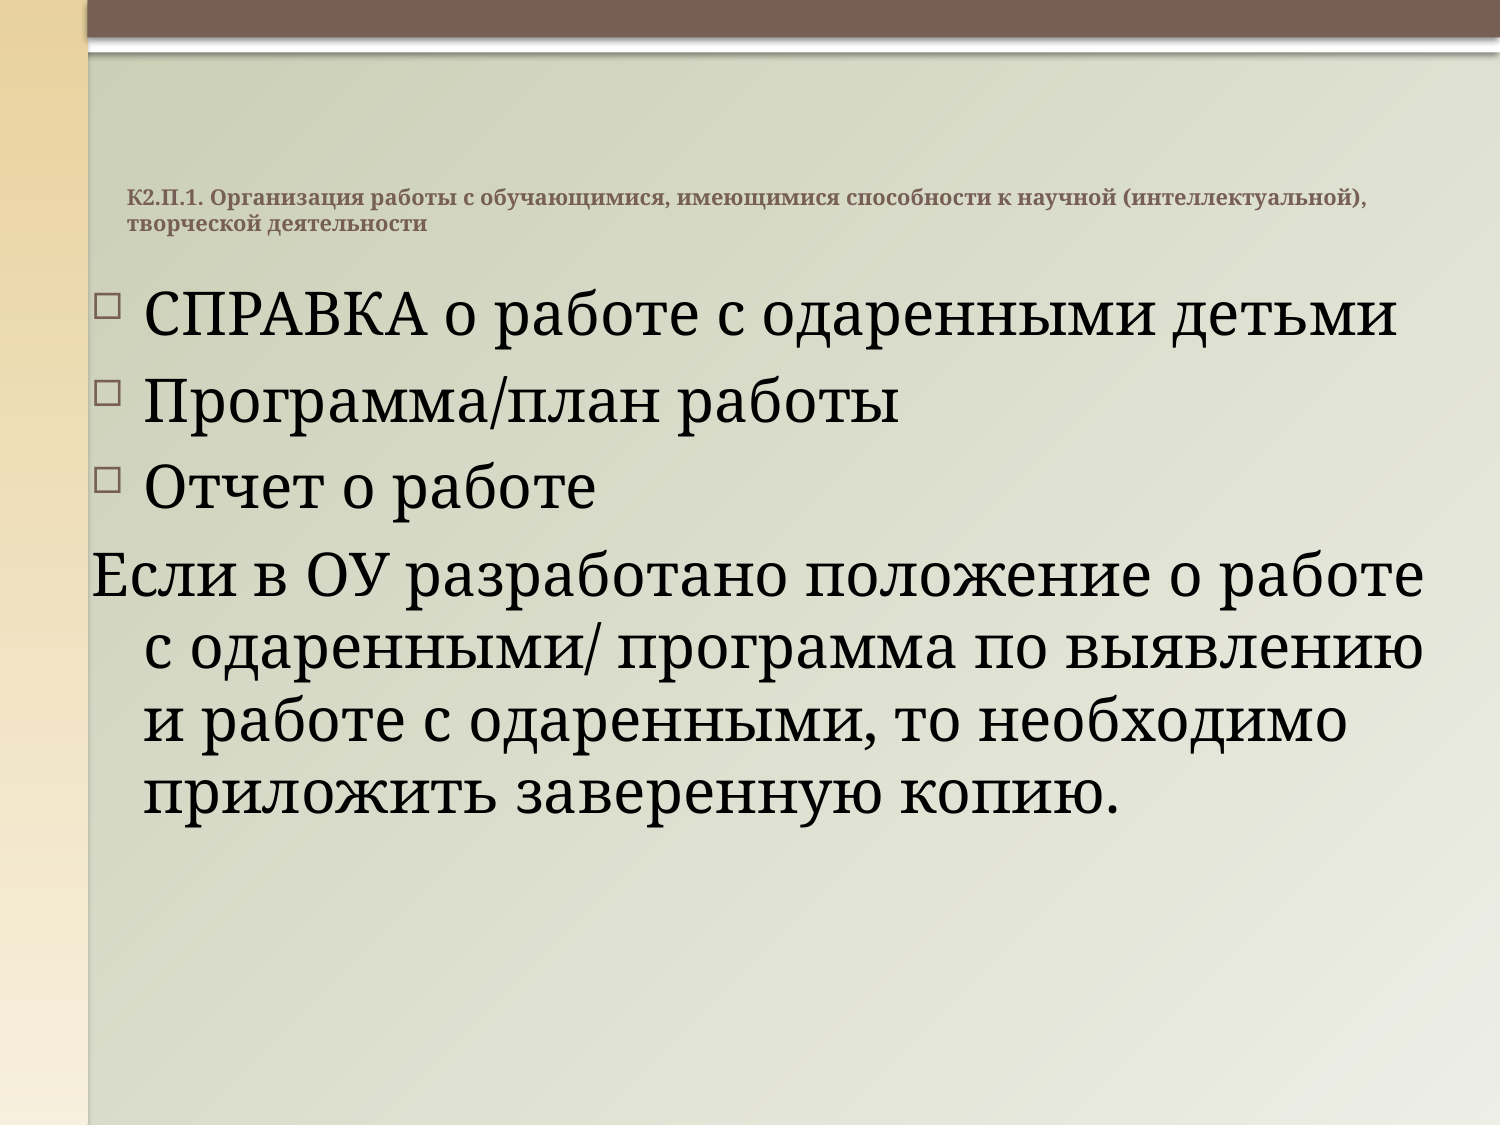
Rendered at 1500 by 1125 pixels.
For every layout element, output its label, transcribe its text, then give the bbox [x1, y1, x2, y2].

title К2.П.1. Организация работы с обучающимися, имеющимися способности к научной (интеллектуальной), творческой деятельности [112, 42, 1500, 244]
list СПРАВКА о работе с одаренными детьми Программа/план работы Отчет о работе Если в ОУ разработано положение о работе с одаренными/ программа по выявлению и работе с одаренными, то необходимо приложить заверенную копию. [76, 267, 1459, 1005]
